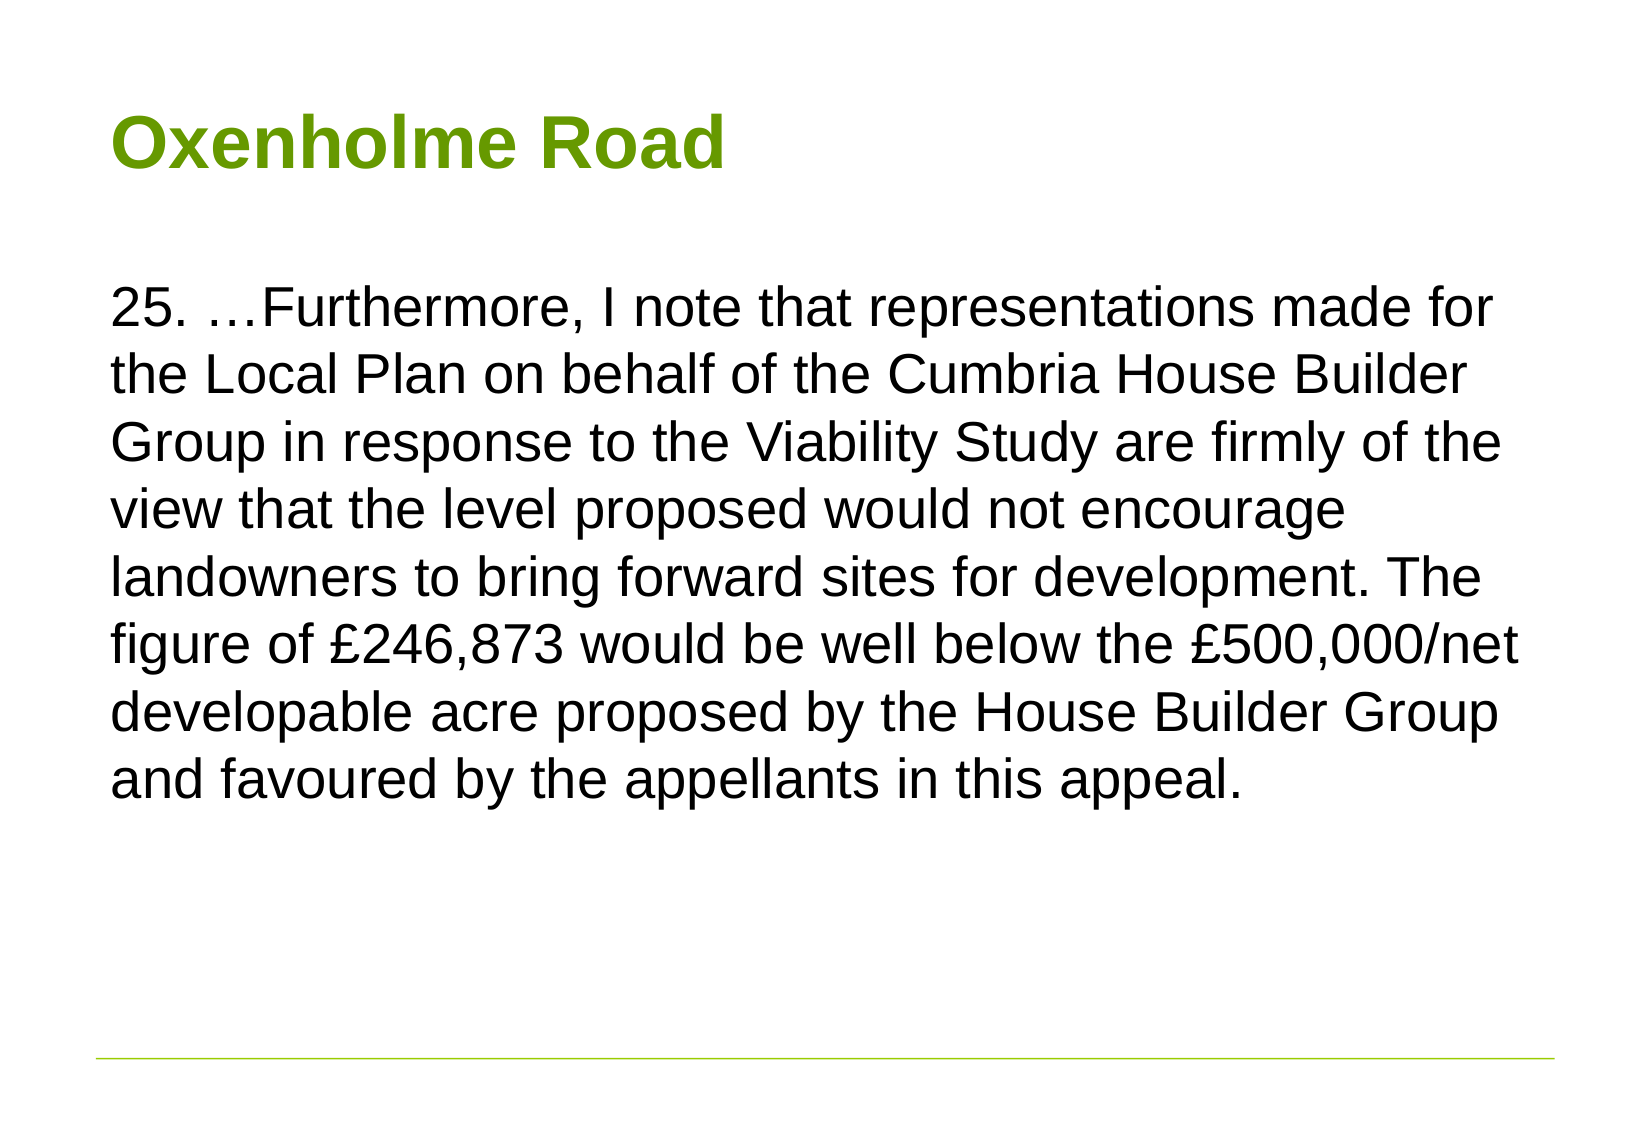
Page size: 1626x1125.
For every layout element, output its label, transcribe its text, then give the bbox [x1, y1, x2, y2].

list 25. …Furthermore, I note that representations made for the Local Plan on behalf of the Cumbria House Builder Group in response to the Viability Study are firmly of the view that the level proposed would not encourage landowners to bring forward sites for development. The figure of £246,873 would be well below the £500,000/net developable acre proposed by the House Builder Group and favoured by the appellants in this appeal. [95, 262, 1559, 1005]
title Oxenholme Road [95, 45, 1559, 233]
